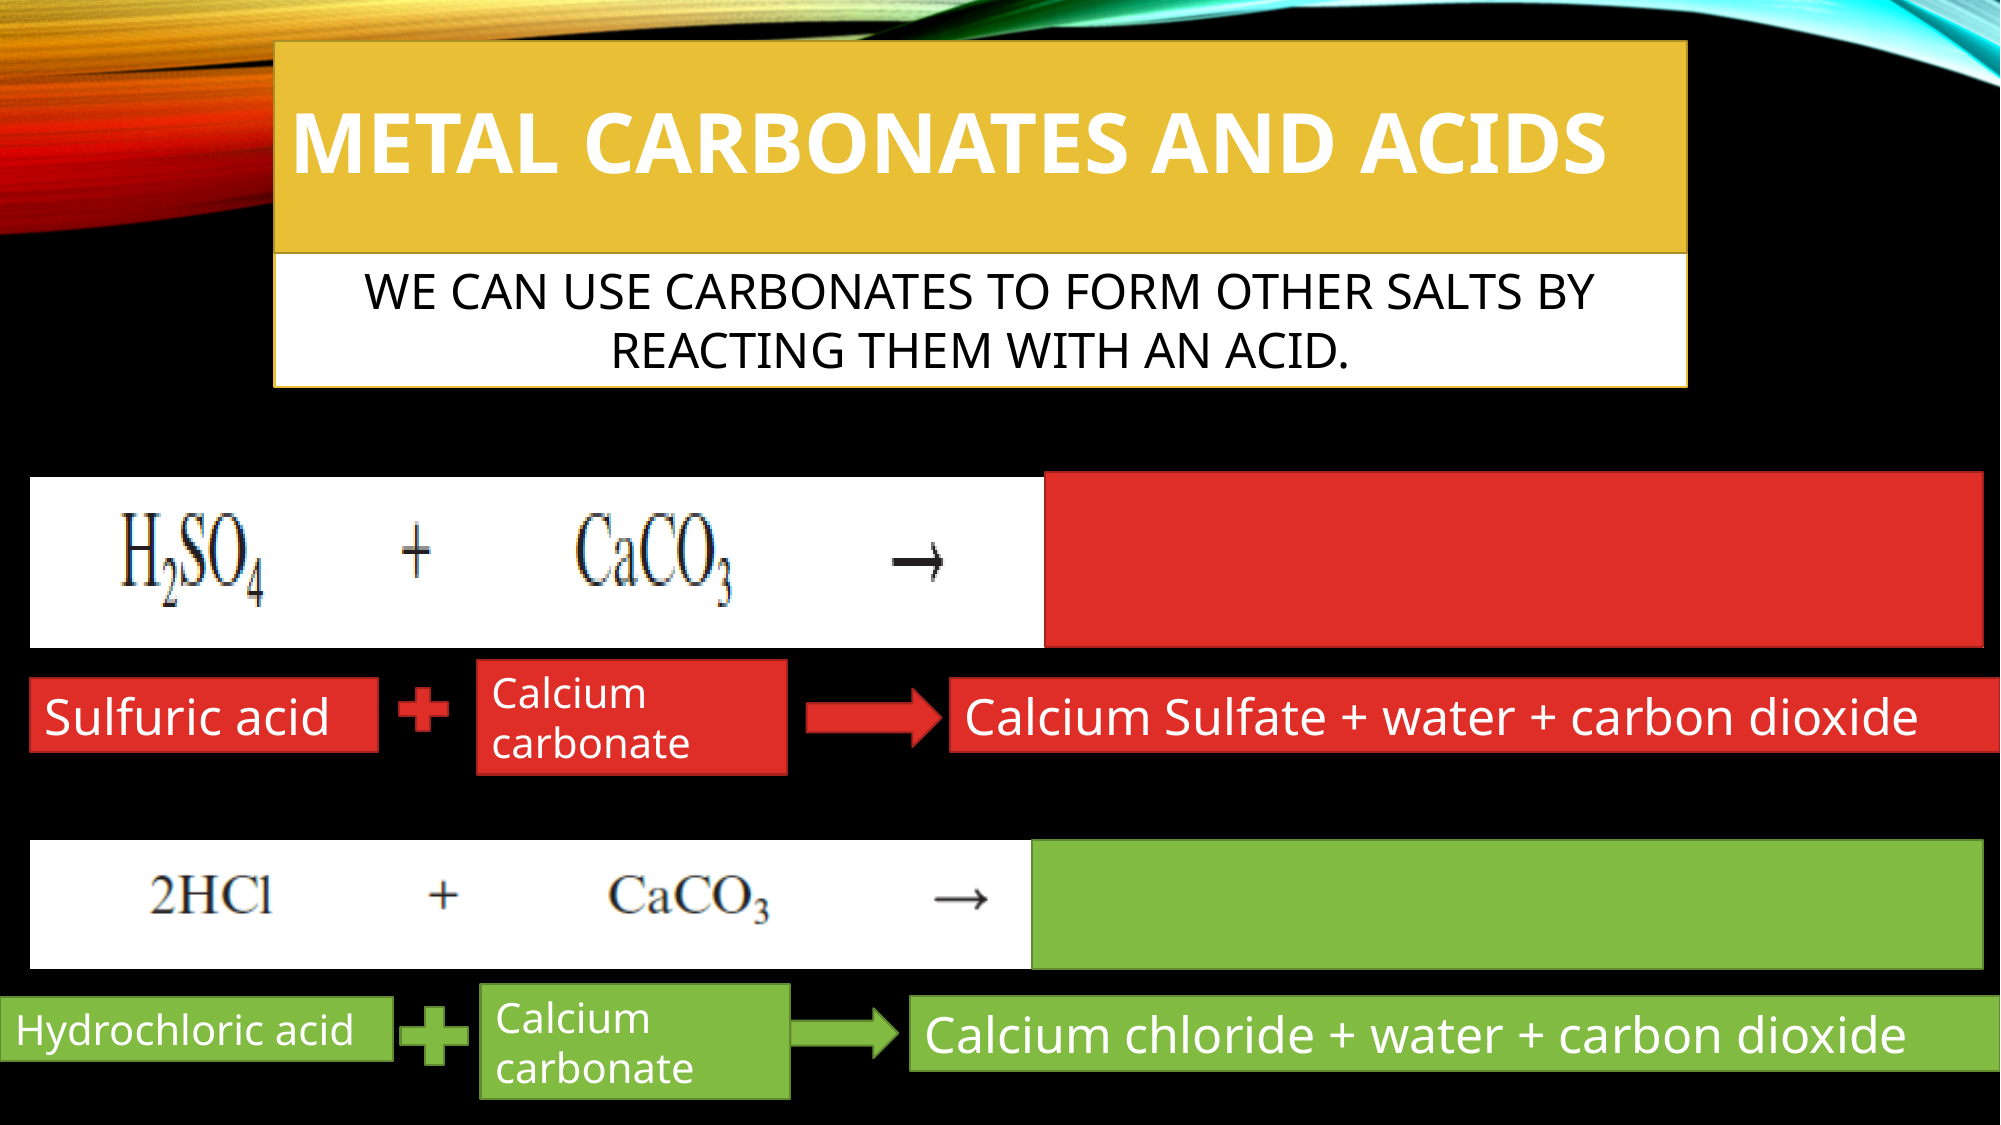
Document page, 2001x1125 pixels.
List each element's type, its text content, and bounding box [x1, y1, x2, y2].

text_box Calcium carbonate [479, 983, 791, 1100]
text_box [789, 1007, 900, 1060]
text_box [1044, 471, 1984, 477]
text_box [398, 687, 449, 732]
title We can use carbonates to form other salts by reacting them with an acid. [273, 254, 1688, 388]
text_box [805, 687, 943, 748]
text_box Calcium chloride + water + carbon dioxide [909, 995, 2000, 1072]
text_box Calcium carbonate [476, 659, 788, 776]
picture [0, 0, 2000, 237]
text_box Calcium Sulfate + water + carbon dioxide [949, 677, 2000, 753]
text_box [399, 1006, 469, 1066]
picture [29, 839, 1984, 970]
text_box Hydrochloric acid [0, 996, 394, 1062]
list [29, 477, 1984, 648]
text_box Sulfuric acid [29, 677, 379, 753]
text_box Metal carbonates and acids [273, 40, 1688, 254]
